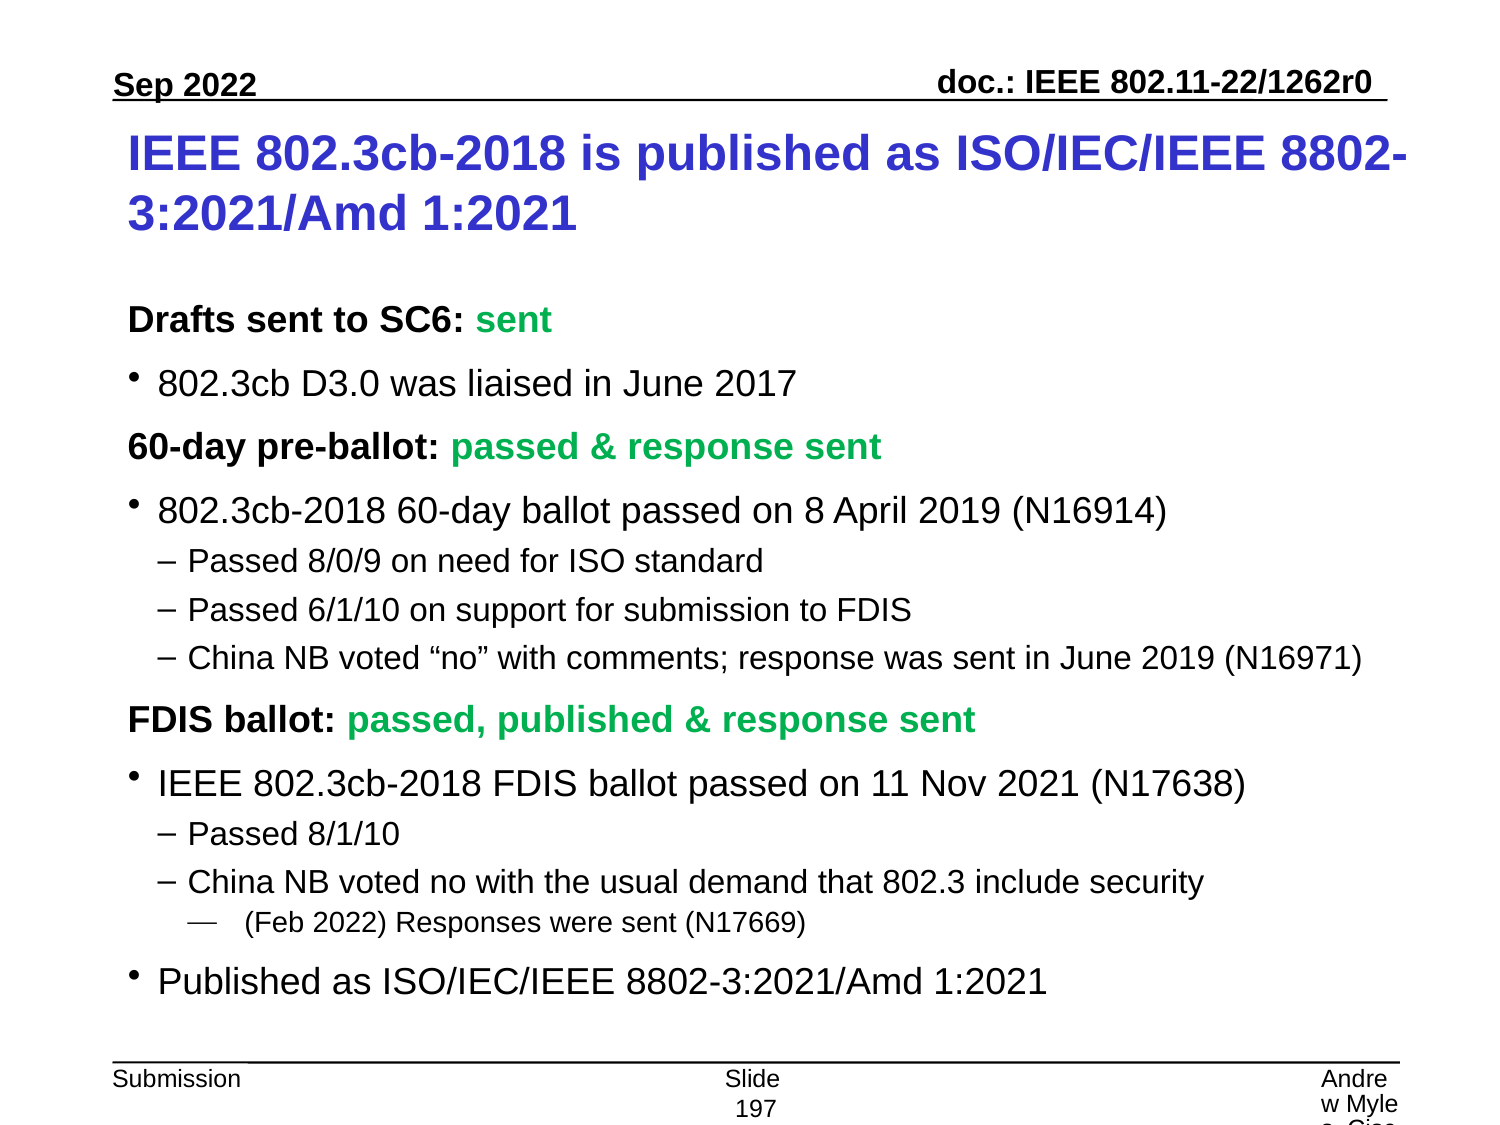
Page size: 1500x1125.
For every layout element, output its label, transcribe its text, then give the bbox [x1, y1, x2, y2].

title IEEE 802.3cb-2018 is published as ISO/IEC/IEEE 8802-3:2021/Amd 1:2021 [112, 112, 1475, 288]
slide_number Slide 197 [709, 1061, 803, 1093]
footer Andrew Myles, Cisco [1320, 1061, 1402, 1093]
list Drafts sent to SC6: sent 802.3cb D3.0 was liaised in June 2017 60-day pre-ballot: passed & response sent 802.3cb-2018 60-day ballot passed on 8 April 2019 (N16914) Passed 8/0/9 on need for ISO standard Passed 6/1/10 on support for submission to FDIS China NB voted “no” with comments; response was sent in June 2019 (N16971) FDIS ballot: passed, published & response sent IEEE 802.3cb-2018 FDIS ballot passed on 11 Nov 2021 (N17638) Passed 8/1/10 China NB voted no with the usual demand that 802.3 include security (Feb 2022) Responses were sent (N17669) Published as ISO/IEC/IEEE 8802-3:2021/Amd 1:2021 [112, 287, 1388, 963]
